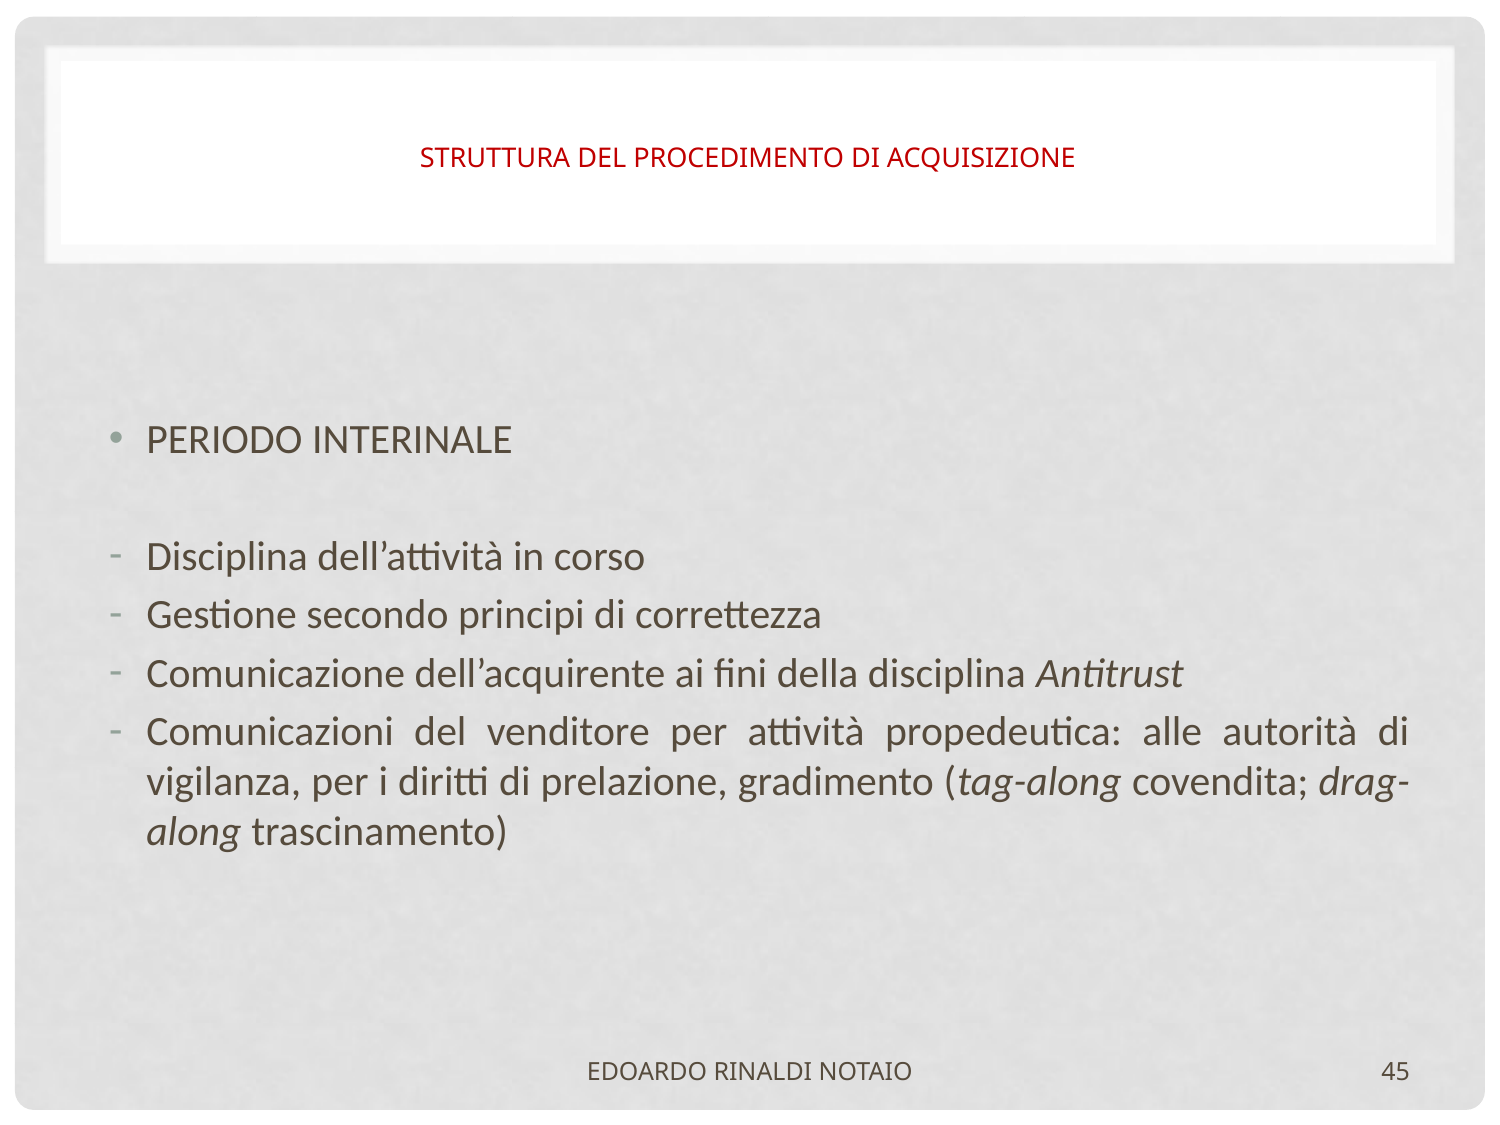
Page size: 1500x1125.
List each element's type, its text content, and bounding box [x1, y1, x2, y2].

slide_number 45 [1074, 1042, 1425, 1103]
footer EDOARDO RINALDI NOTAIO [512, 1042, 988, 1103]
title STRUTTURA DEL PROCEDIMENTO DI ACQUISIZIONE [69, 66, 1425, 238]
list PERIODO INTERINALE Disciplina dell’attività in corso Gestione secondo principi di correttezza Comunicazione dell’acquirente ai fini della disciplina Antitrust Comunicazioni del venditore per attività propedeutica: alle autorità di vigilanza, per i diritti di prelazione, gradimento (tag-along covendita; drag-along trascinamento) [75, 287, 1425, 1005]
